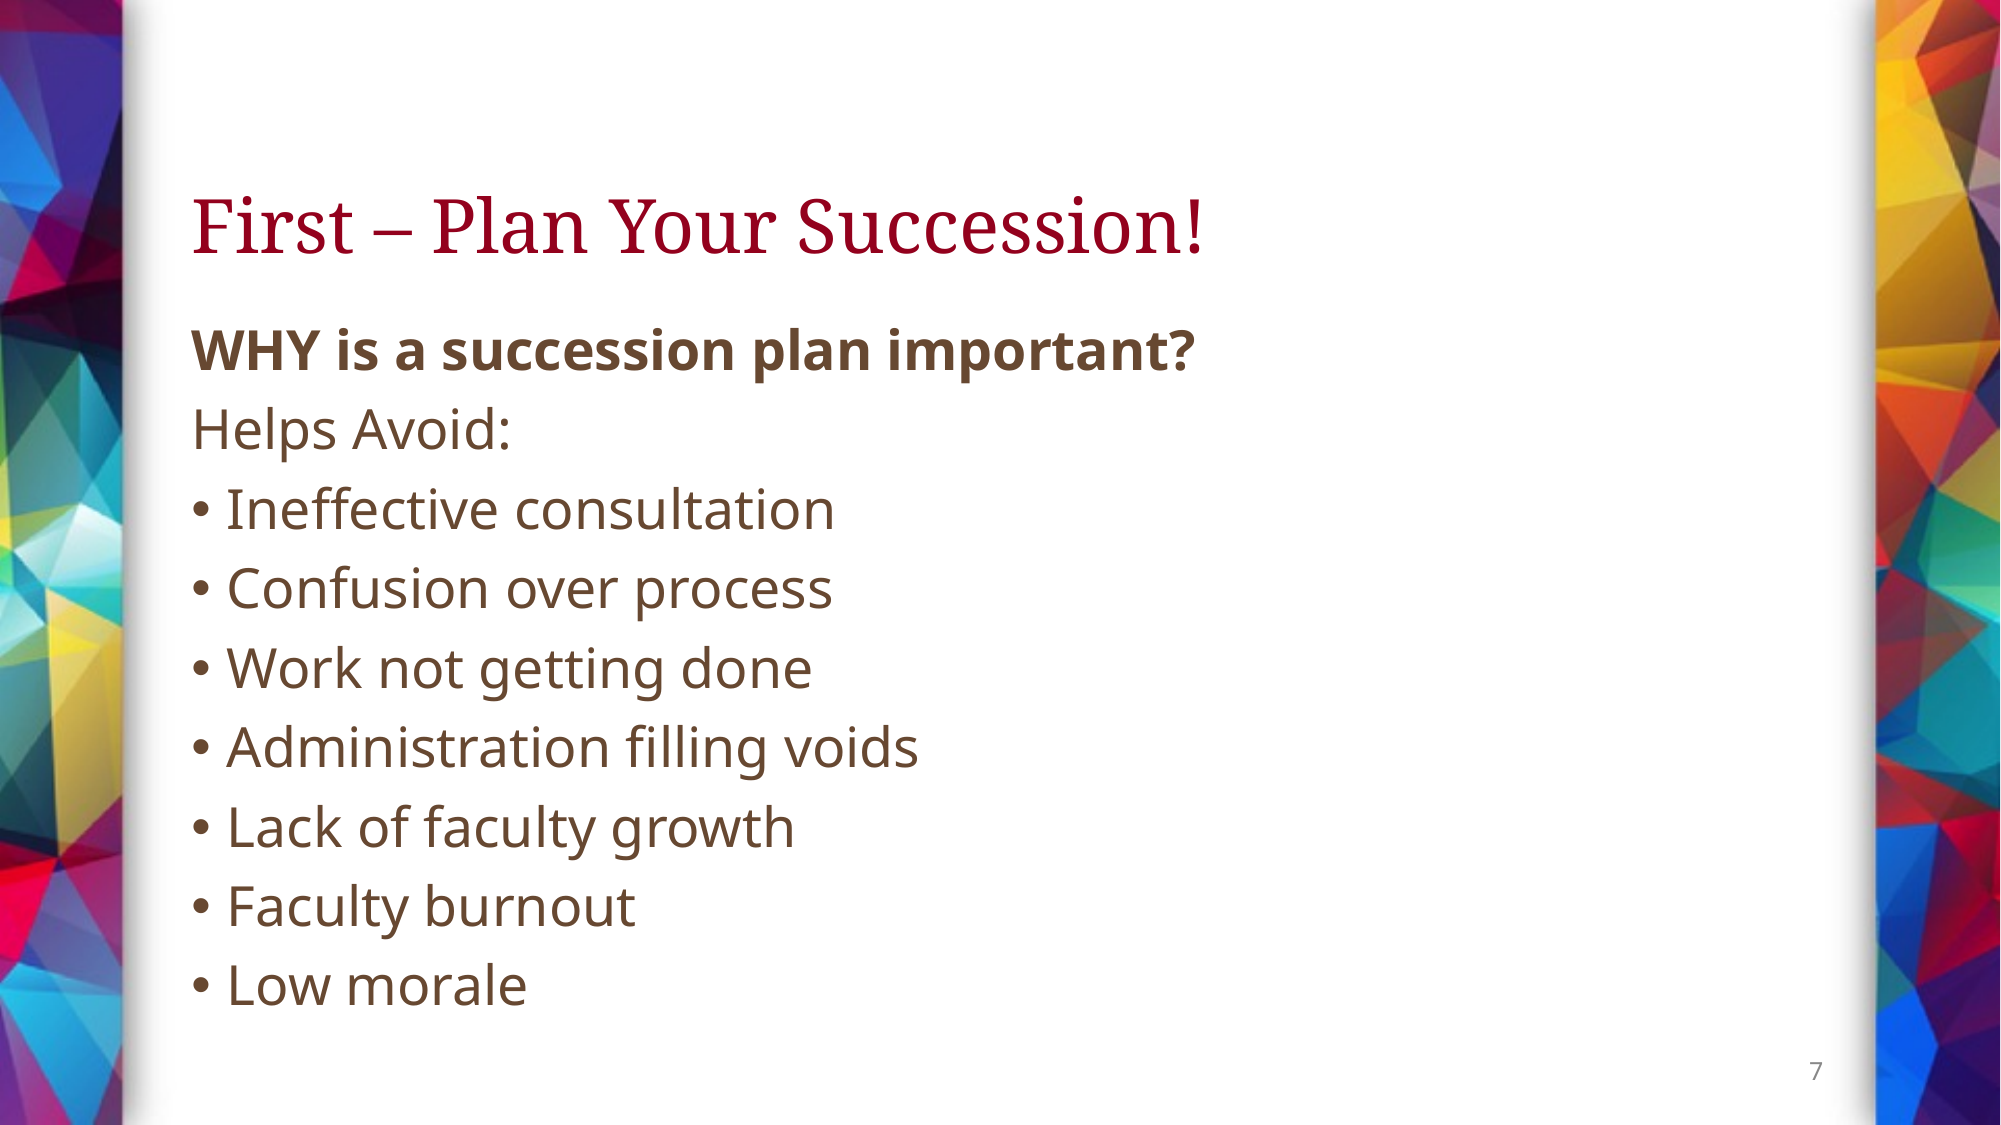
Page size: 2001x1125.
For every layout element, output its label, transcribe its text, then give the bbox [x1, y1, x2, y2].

title First – Plan Your Succession! [176, 59, 1827, 278]
list WHY is a succession plan important? Helps Avoid: Ineffective consultation Confusion over process Work not getting done Administration filling voids Lack of faculty growth Faculty burnout Low morale [176, 315, 1827, 1029]
